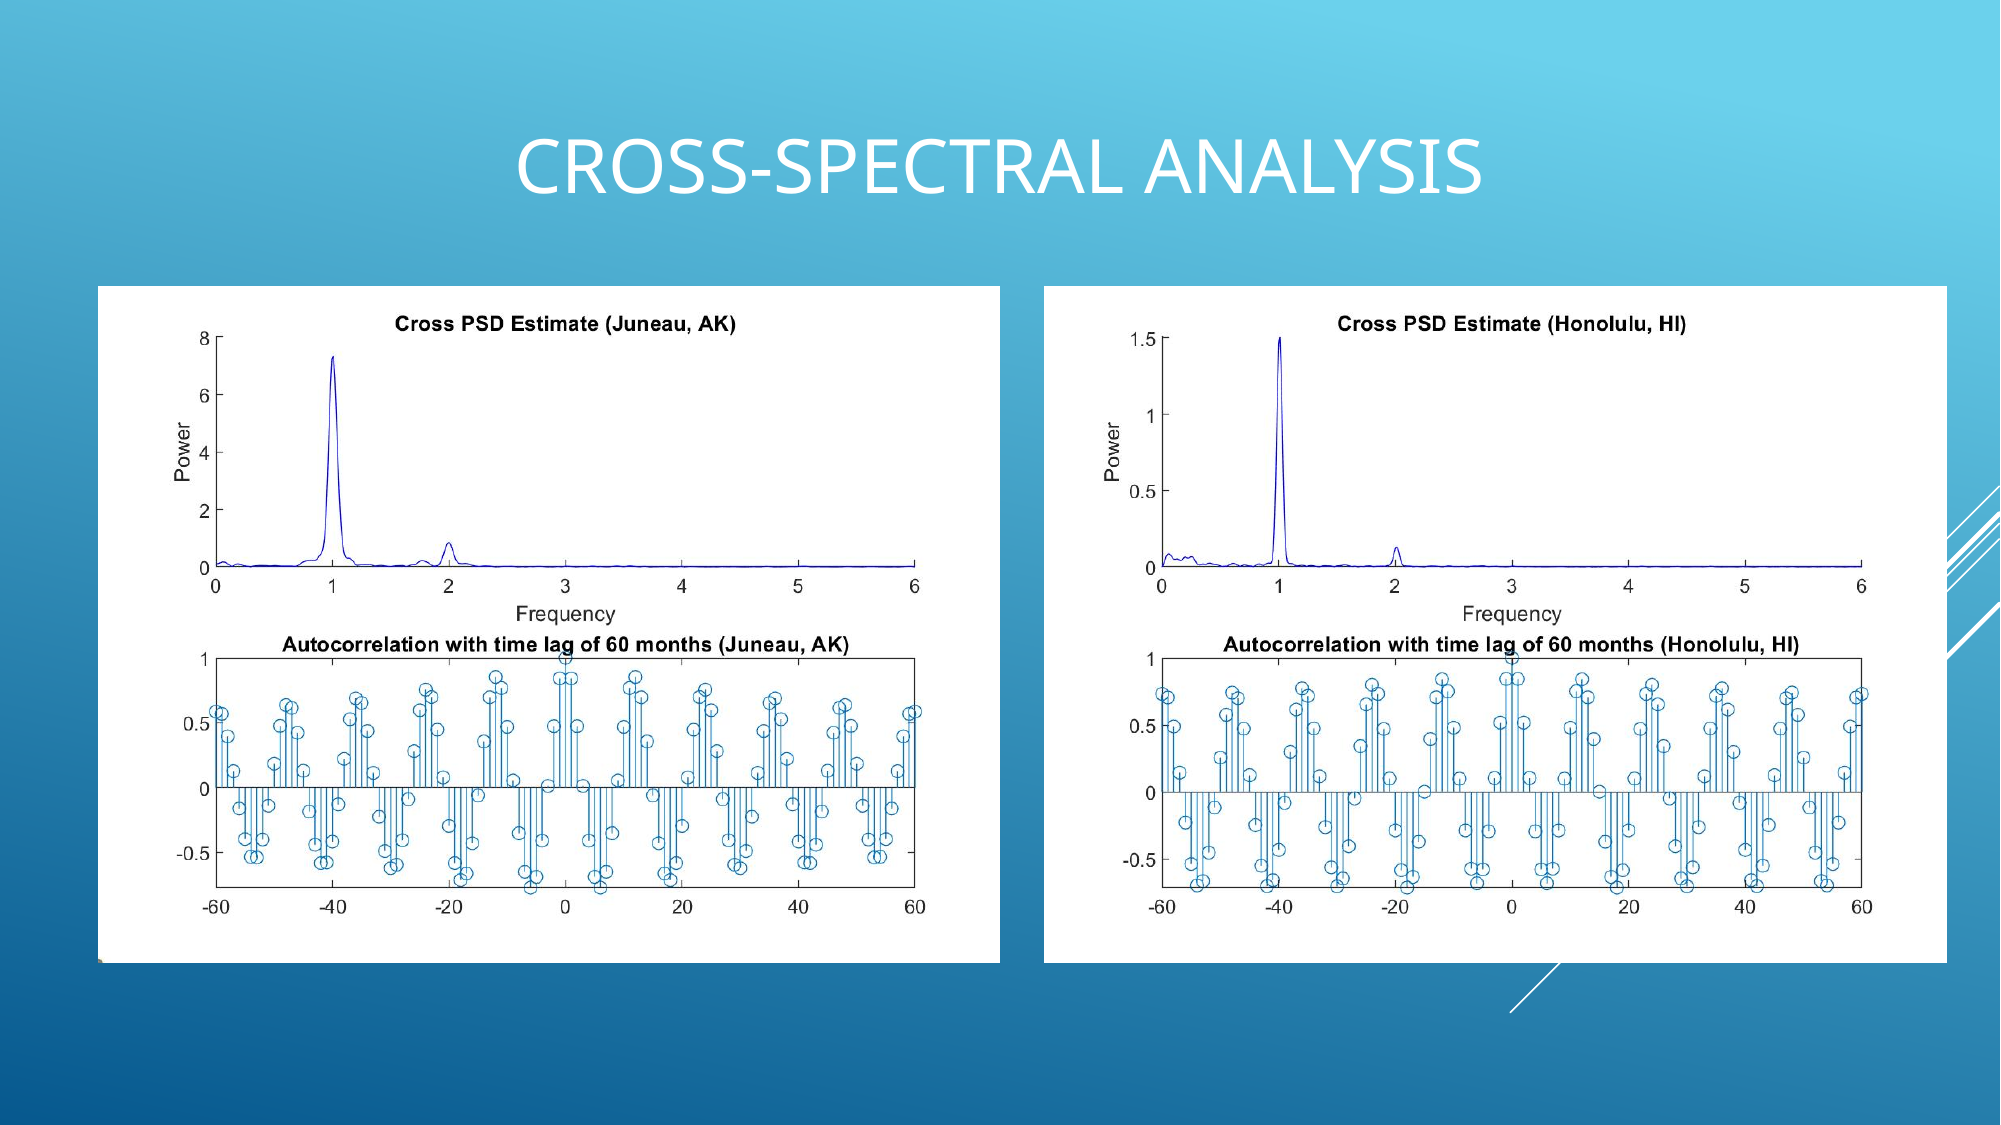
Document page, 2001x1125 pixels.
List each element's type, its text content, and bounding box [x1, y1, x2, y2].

picture [1044, 286, 1947, 964]
title Cross-Spectral Analysis [300, 39, 1700, 287]
picture [98, 286, 1001, 964]
